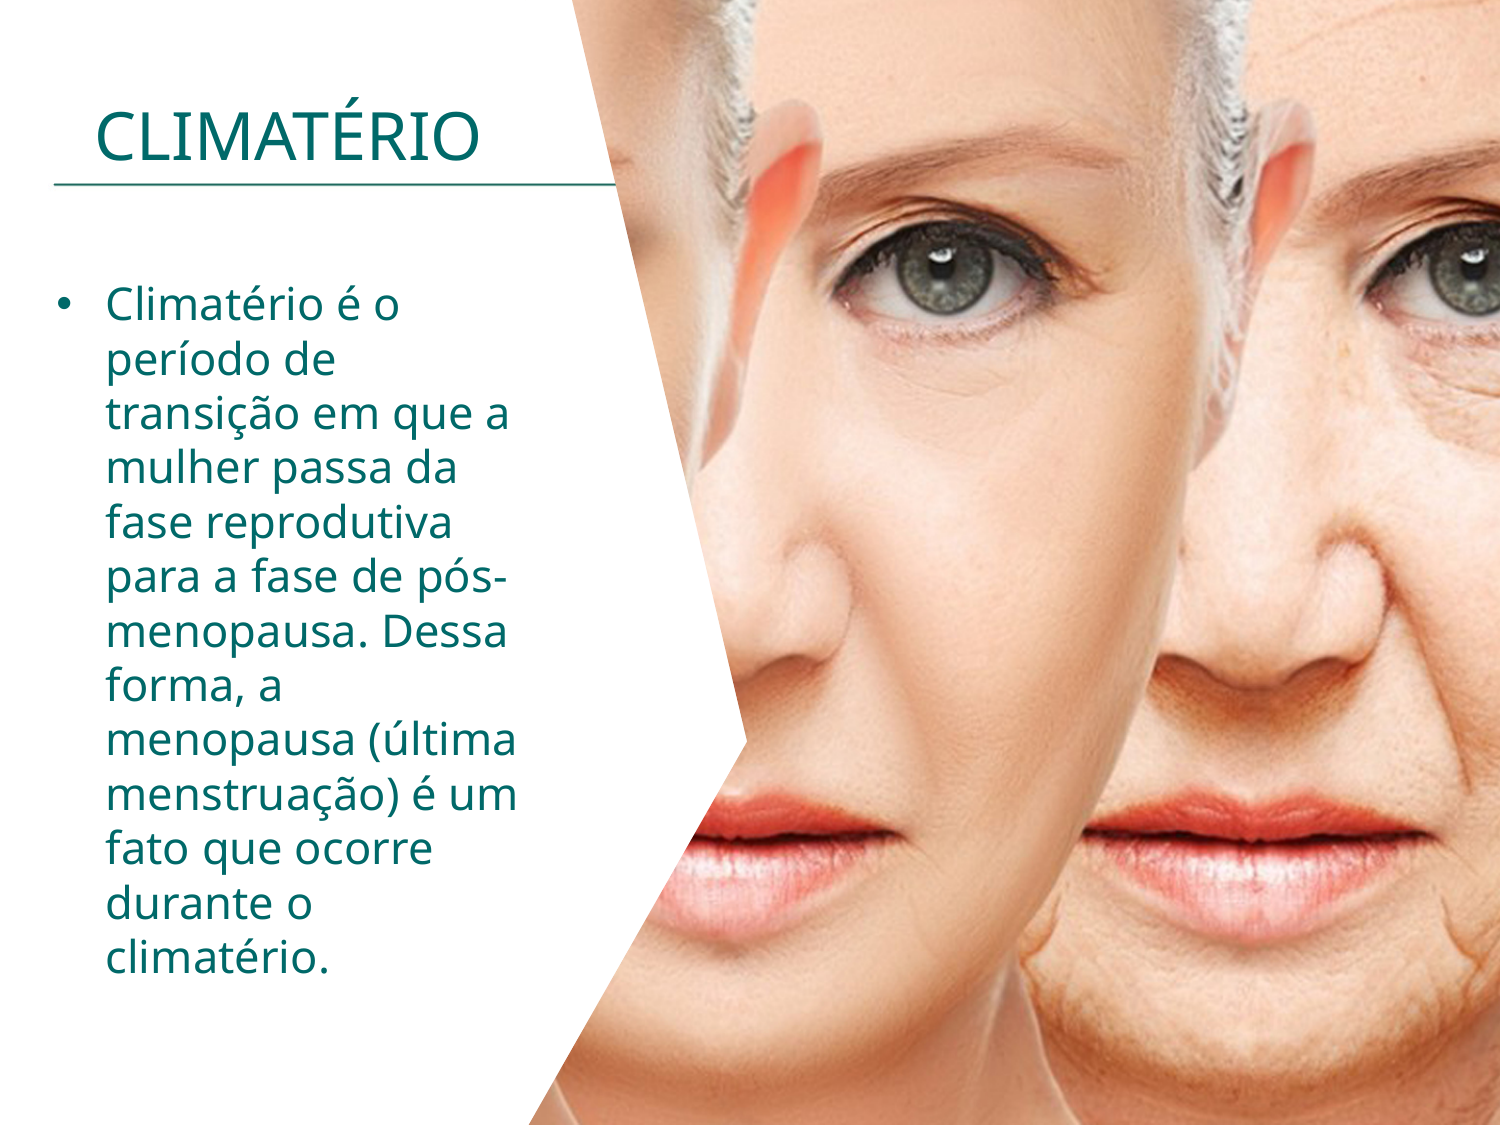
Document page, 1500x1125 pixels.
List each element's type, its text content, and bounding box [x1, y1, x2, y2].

title CLIMATÉRIO [79, 25, 519, 243]
picture [0, 0, 1500, 1125]
list Climatério é o período de transição em que a mulher passa da fase reprodutiva para a fase de pós-menopausa. Dessa forma, a menopausa (última menstruação) é um fato que ocorre durante o climatério. [41, 267, 519, 992]
